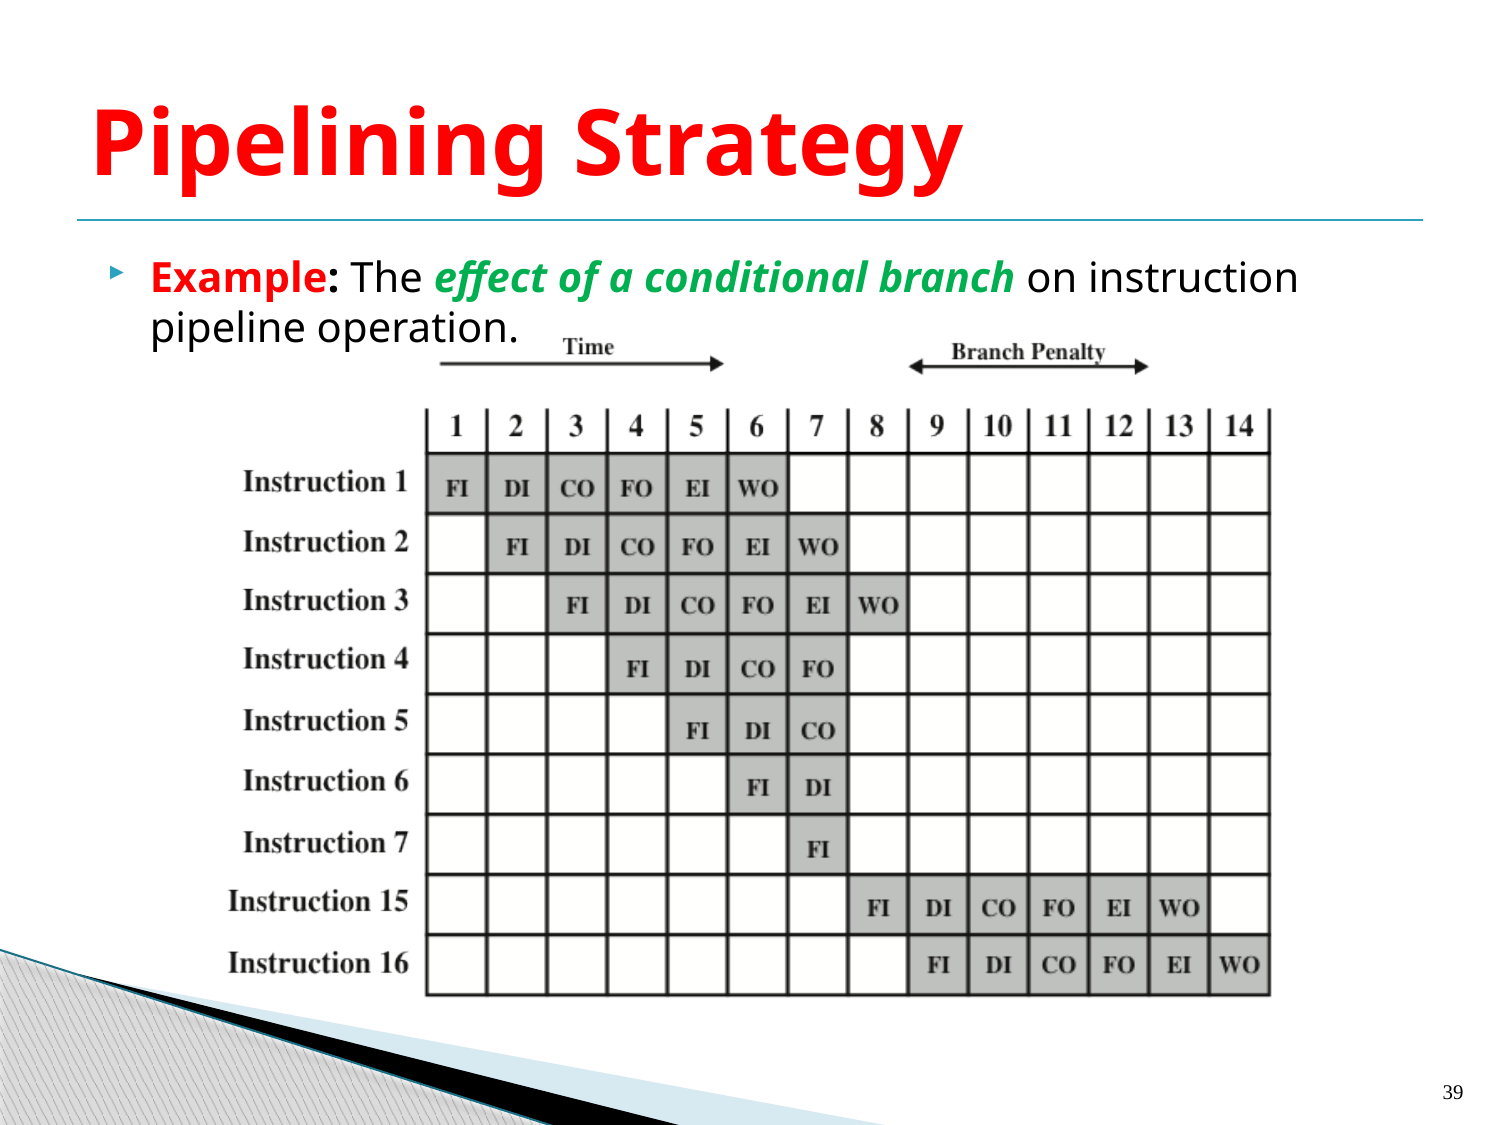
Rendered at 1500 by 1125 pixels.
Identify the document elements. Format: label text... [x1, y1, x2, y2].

text_box [70, 1021, 384, 1097]
text_box [512, 1023, 988, 1097]
slide_number 39 [1418, 1051, 1479, 1112]
title Pipelining Strategy [75, 45, 1425, 233]
picture [183, 326, 1298, 1012]
list Example: The effect of a conditional branch on instruction pipeline operation. [75, 243, 1425, 986]
